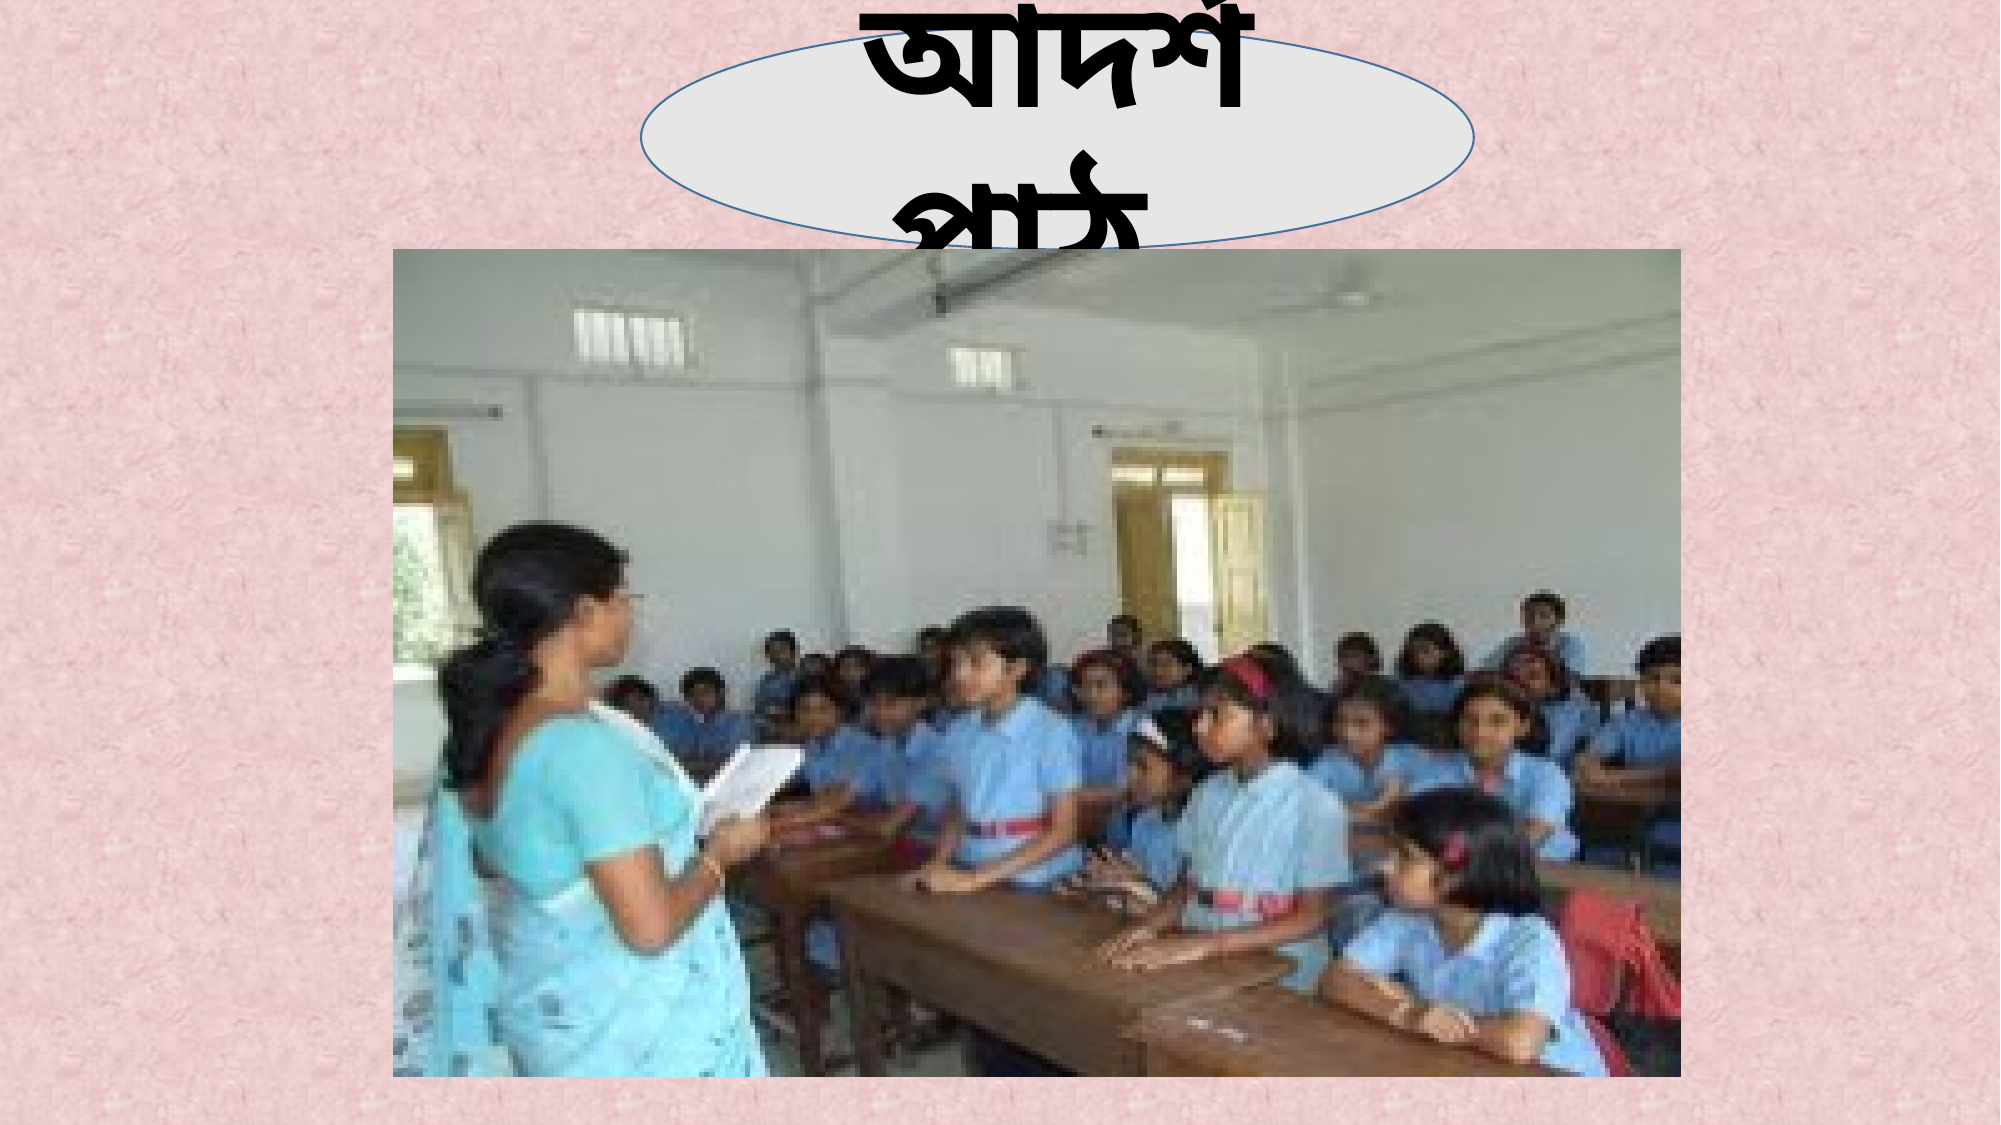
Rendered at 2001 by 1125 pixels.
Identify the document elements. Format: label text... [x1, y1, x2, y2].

text_box আদর্শ পাঠ [640, 24, 1475, 249]
picture [393, 249, 1681, 1077]
